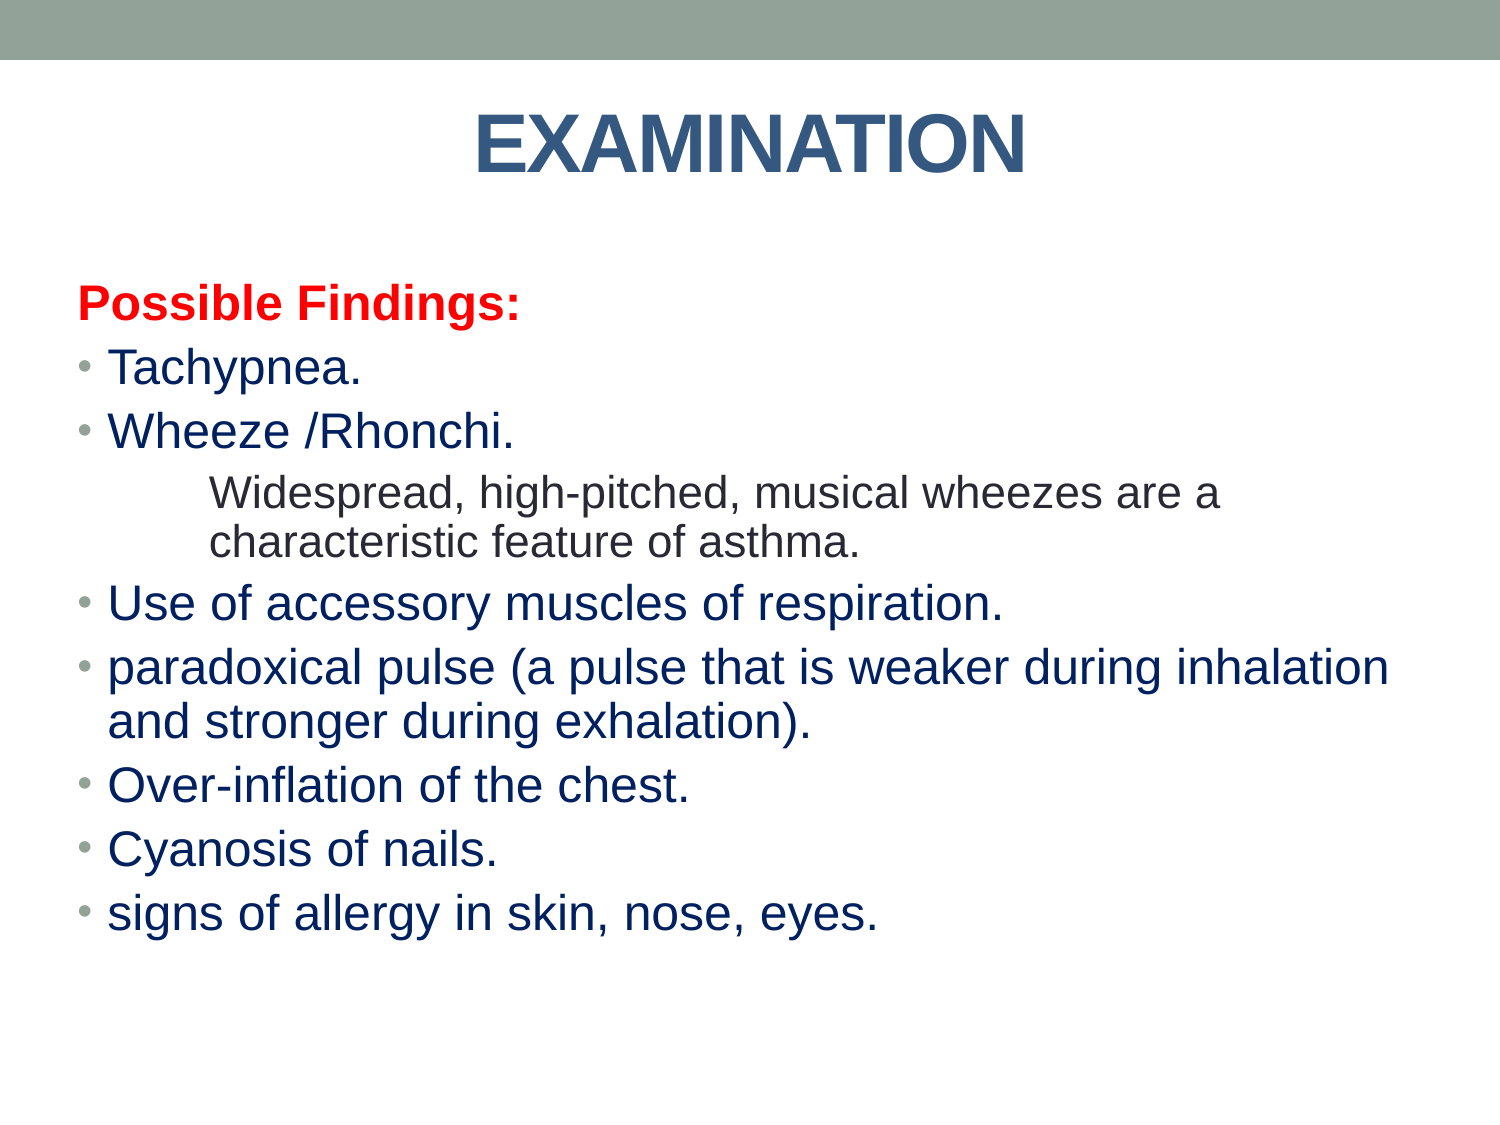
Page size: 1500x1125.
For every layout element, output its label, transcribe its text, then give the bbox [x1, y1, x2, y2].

title EXAMINATION [75, 45, 1425, 233]
list Possible Findings: Tachypnea. Wheeze /Rhonchi. Widespread, high-pitched, musical wheezes are a characteristic feature of asthma. Use of accessory muscles of respiration. paradoxical pulse (a pulse that is weaker during inhalation and stronger during exhalation). Over-inflation of the chest. Cyanosis of nails. signs of allergy in skin, nose, eyes. [62, 270, 1450, 1013]
